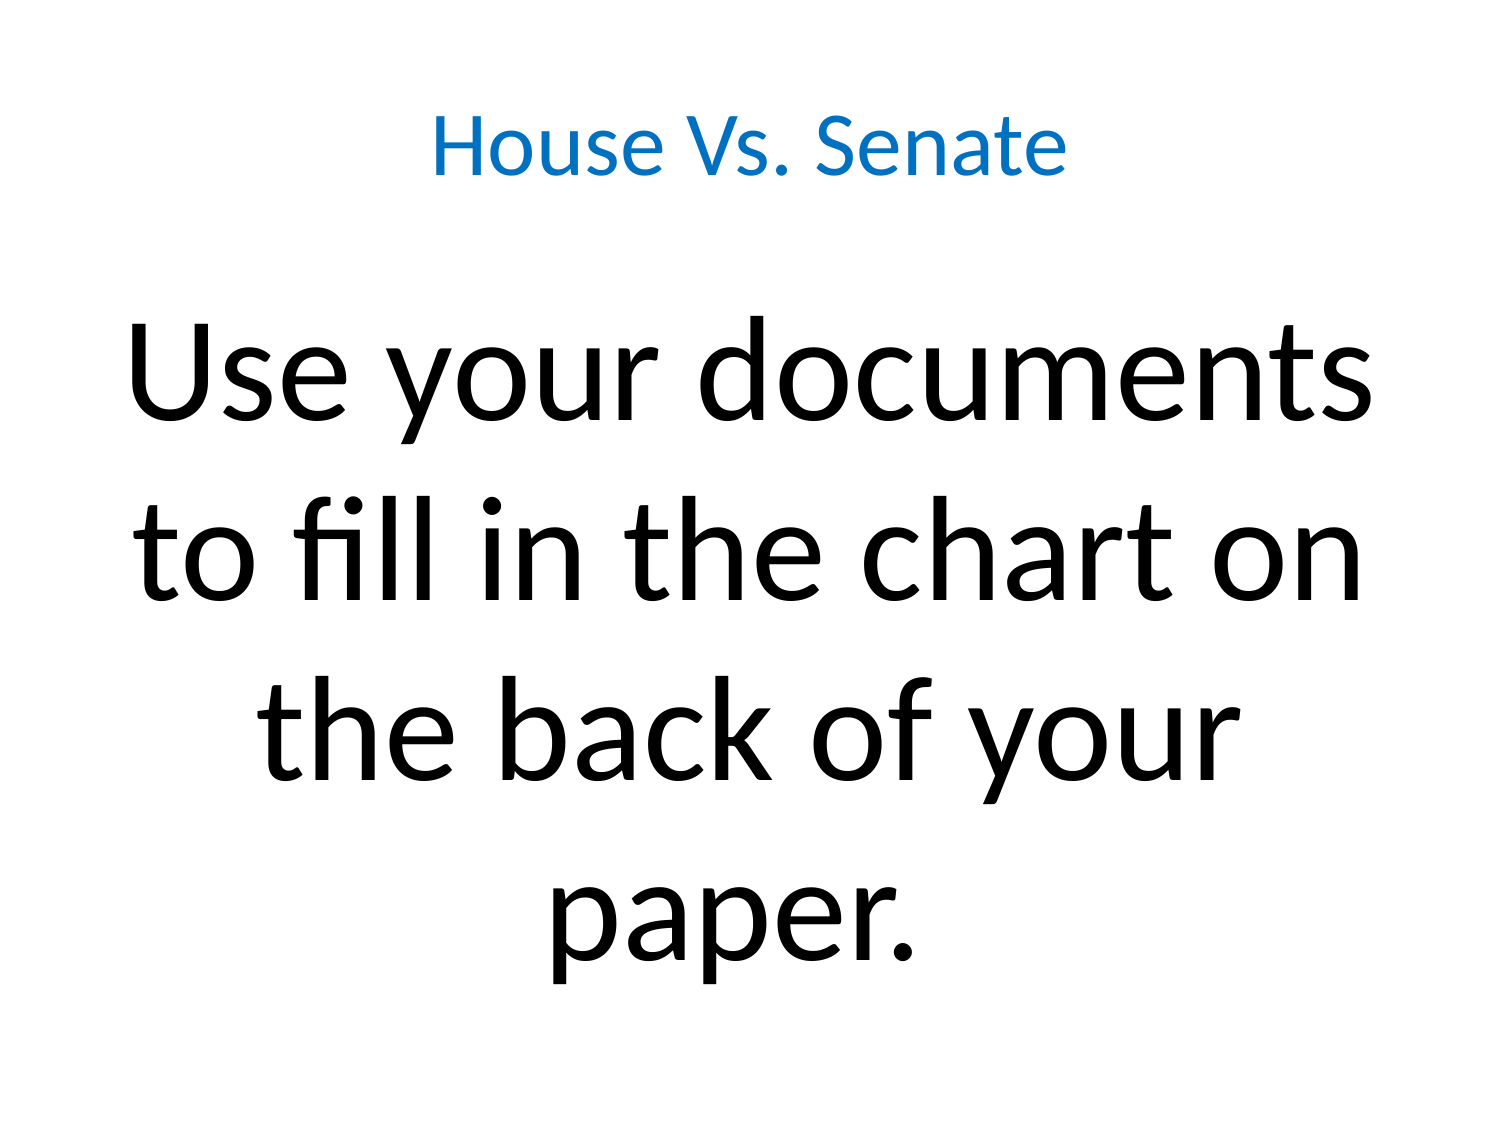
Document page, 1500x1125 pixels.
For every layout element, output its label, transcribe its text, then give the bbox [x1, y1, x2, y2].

title House Vs. Senate [75, 45, 1425, 233]
list Use your documents to fill in the chart on the back of your paper. [75, 262, 1425, 1005]
